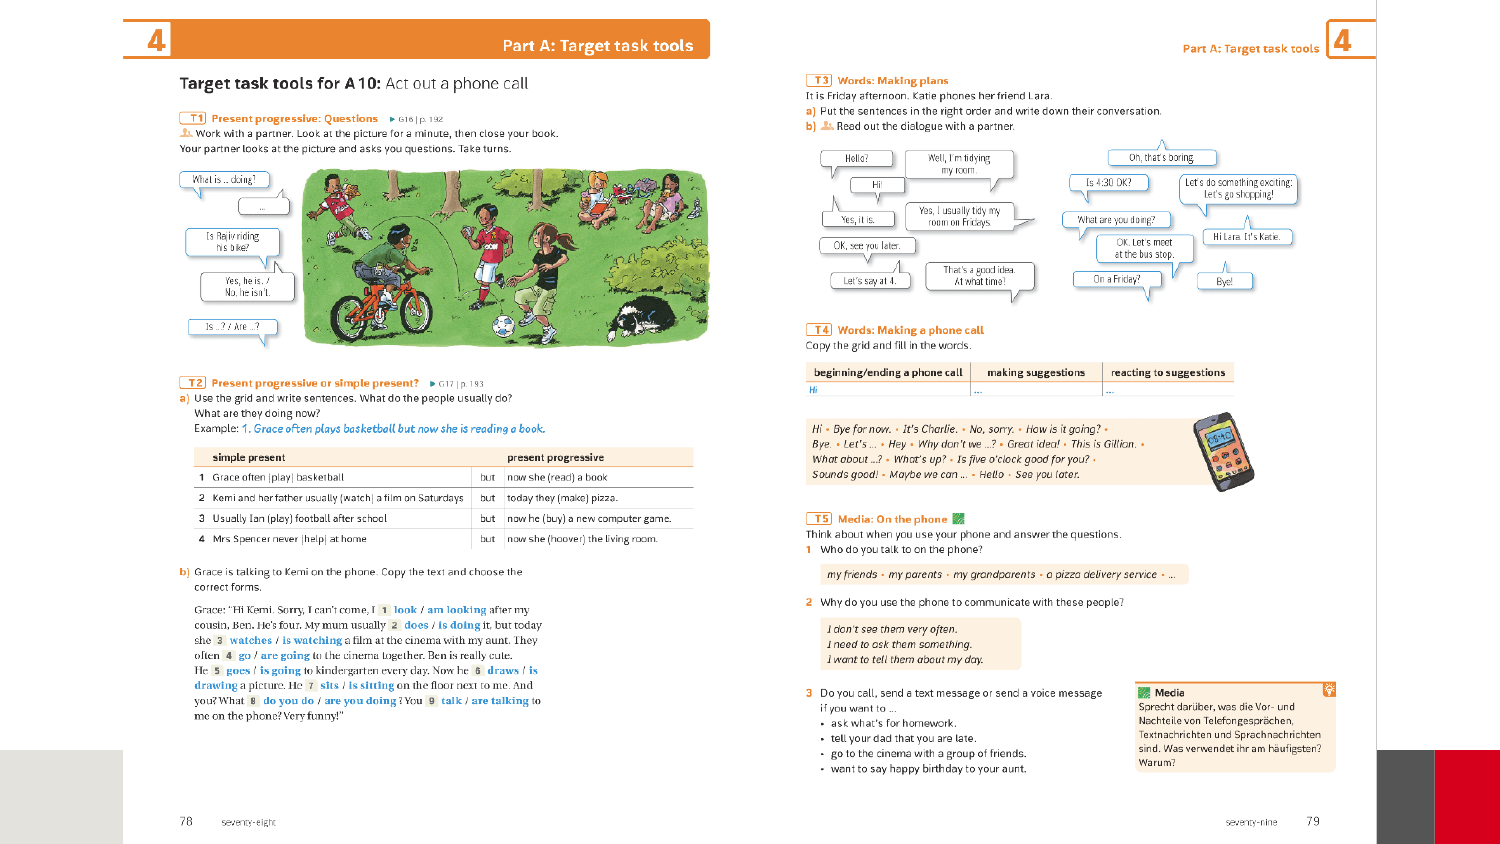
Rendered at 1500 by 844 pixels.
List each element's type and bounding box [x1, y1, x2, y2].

picture [123, 0, 1377, 844]
